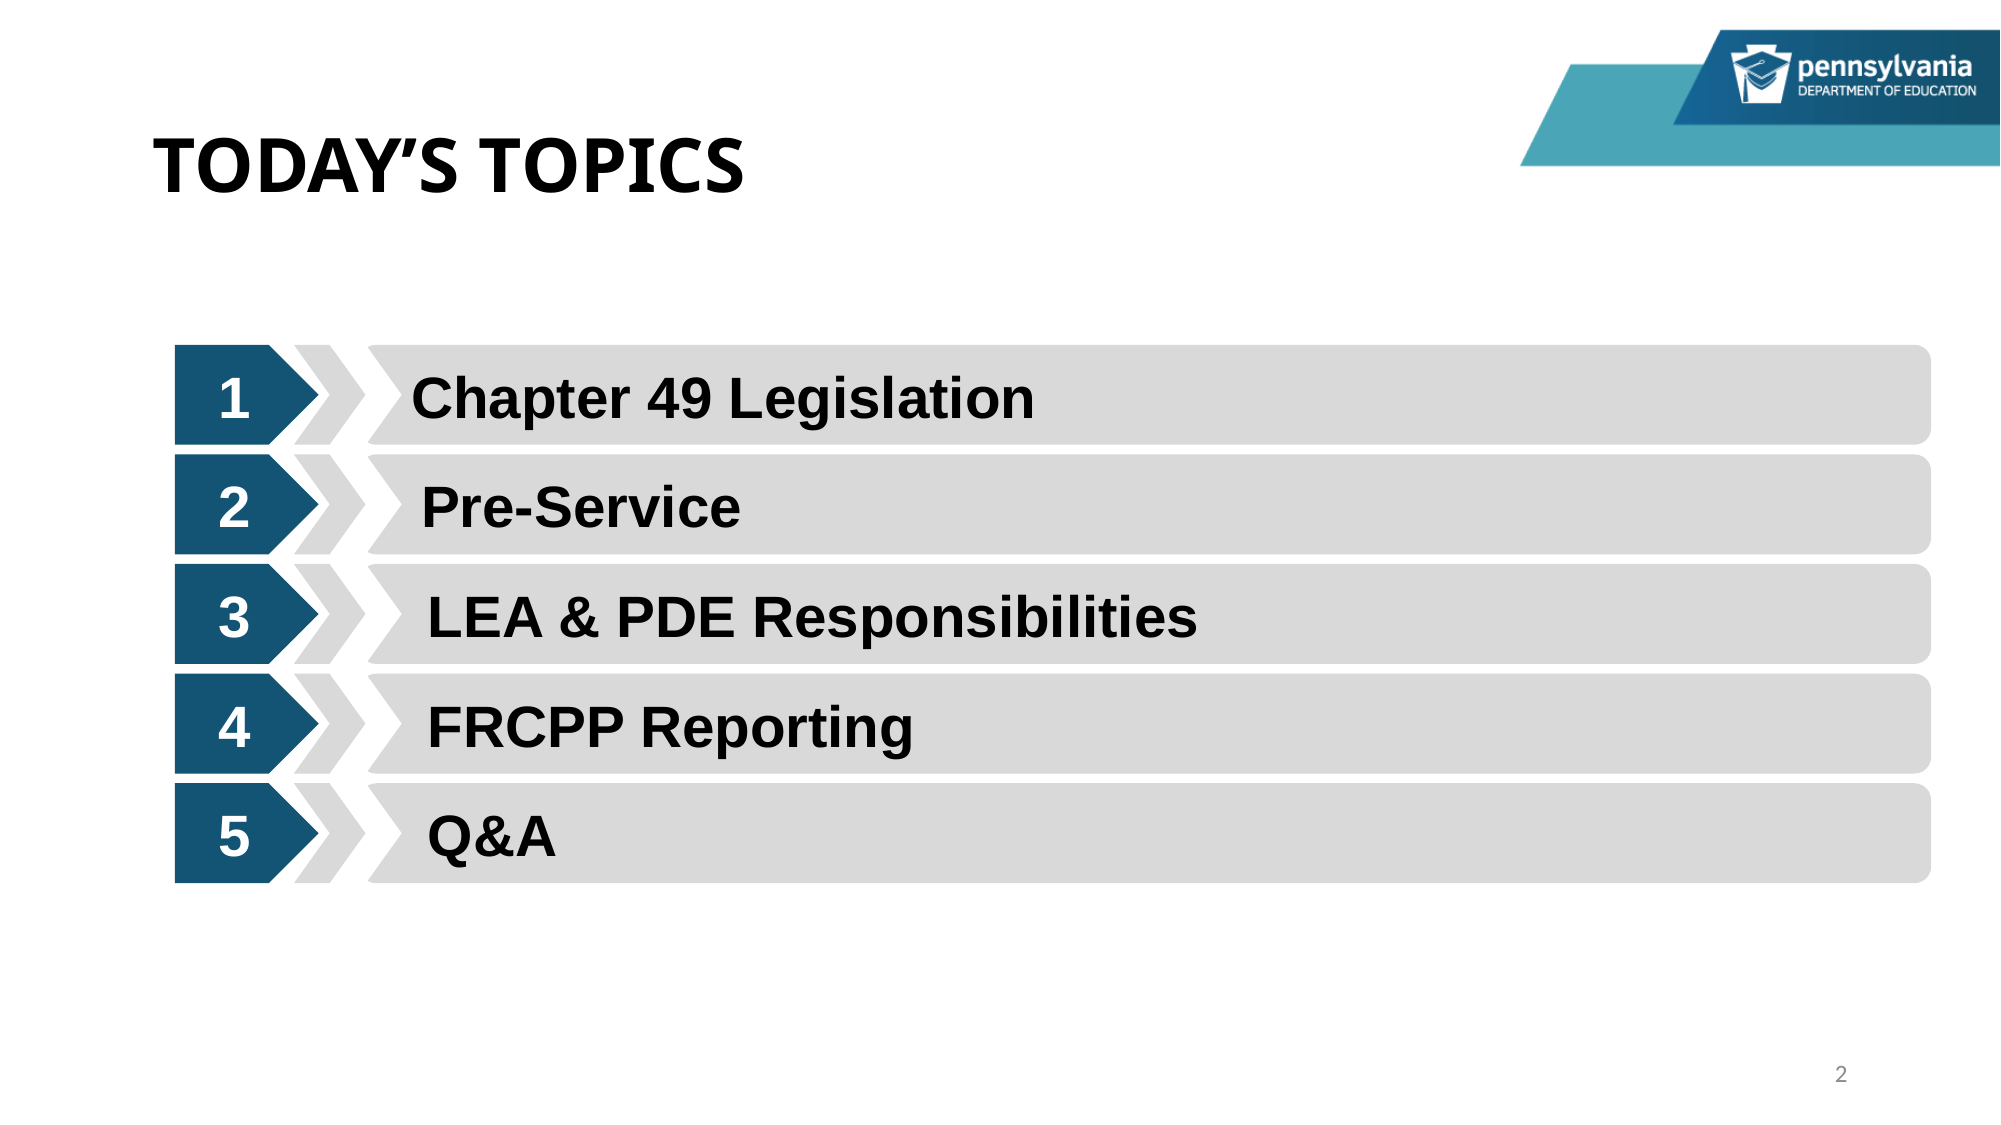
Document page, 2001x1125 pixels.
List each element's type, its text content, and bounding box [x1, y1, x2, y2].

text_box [174, 563, 1932, 664]
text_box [174, 454, 1932, 555]
slide_number 2 [1412, 1042, 1863, 1103]
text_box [174, 783, 1932, 884]
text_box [174, 344, 1932, 445]
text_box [174, 673, 1932, 774]
title TODAY’S TOPICS [137, 59, 1863, 278]
picture [275, 0, 2000, 220]
